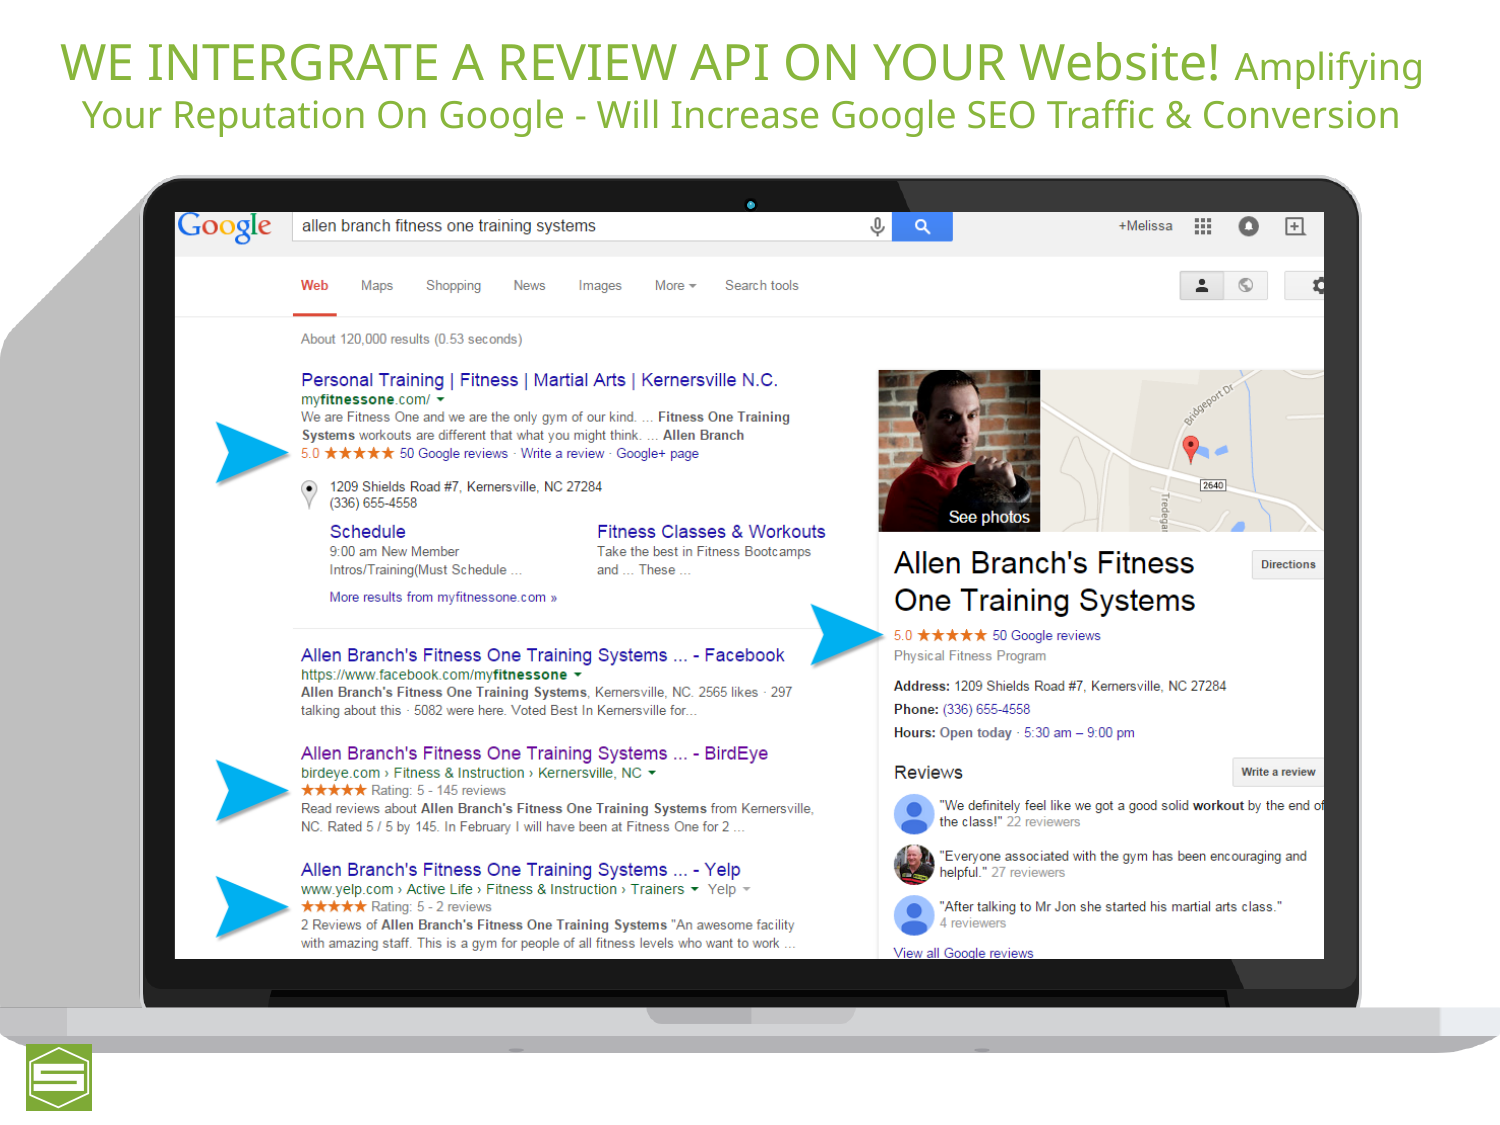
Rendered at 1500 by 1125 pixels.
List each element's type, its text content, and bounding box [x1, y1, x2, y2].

picture [0, 174, 1500, 1111]
text_box WE INTERGRATE A REVIEW API ON YOUR Website! Amplifying Your Reputation On Google - Will Increase Google SEO Traffic & Conversion [37, 23, 1447, 173]
